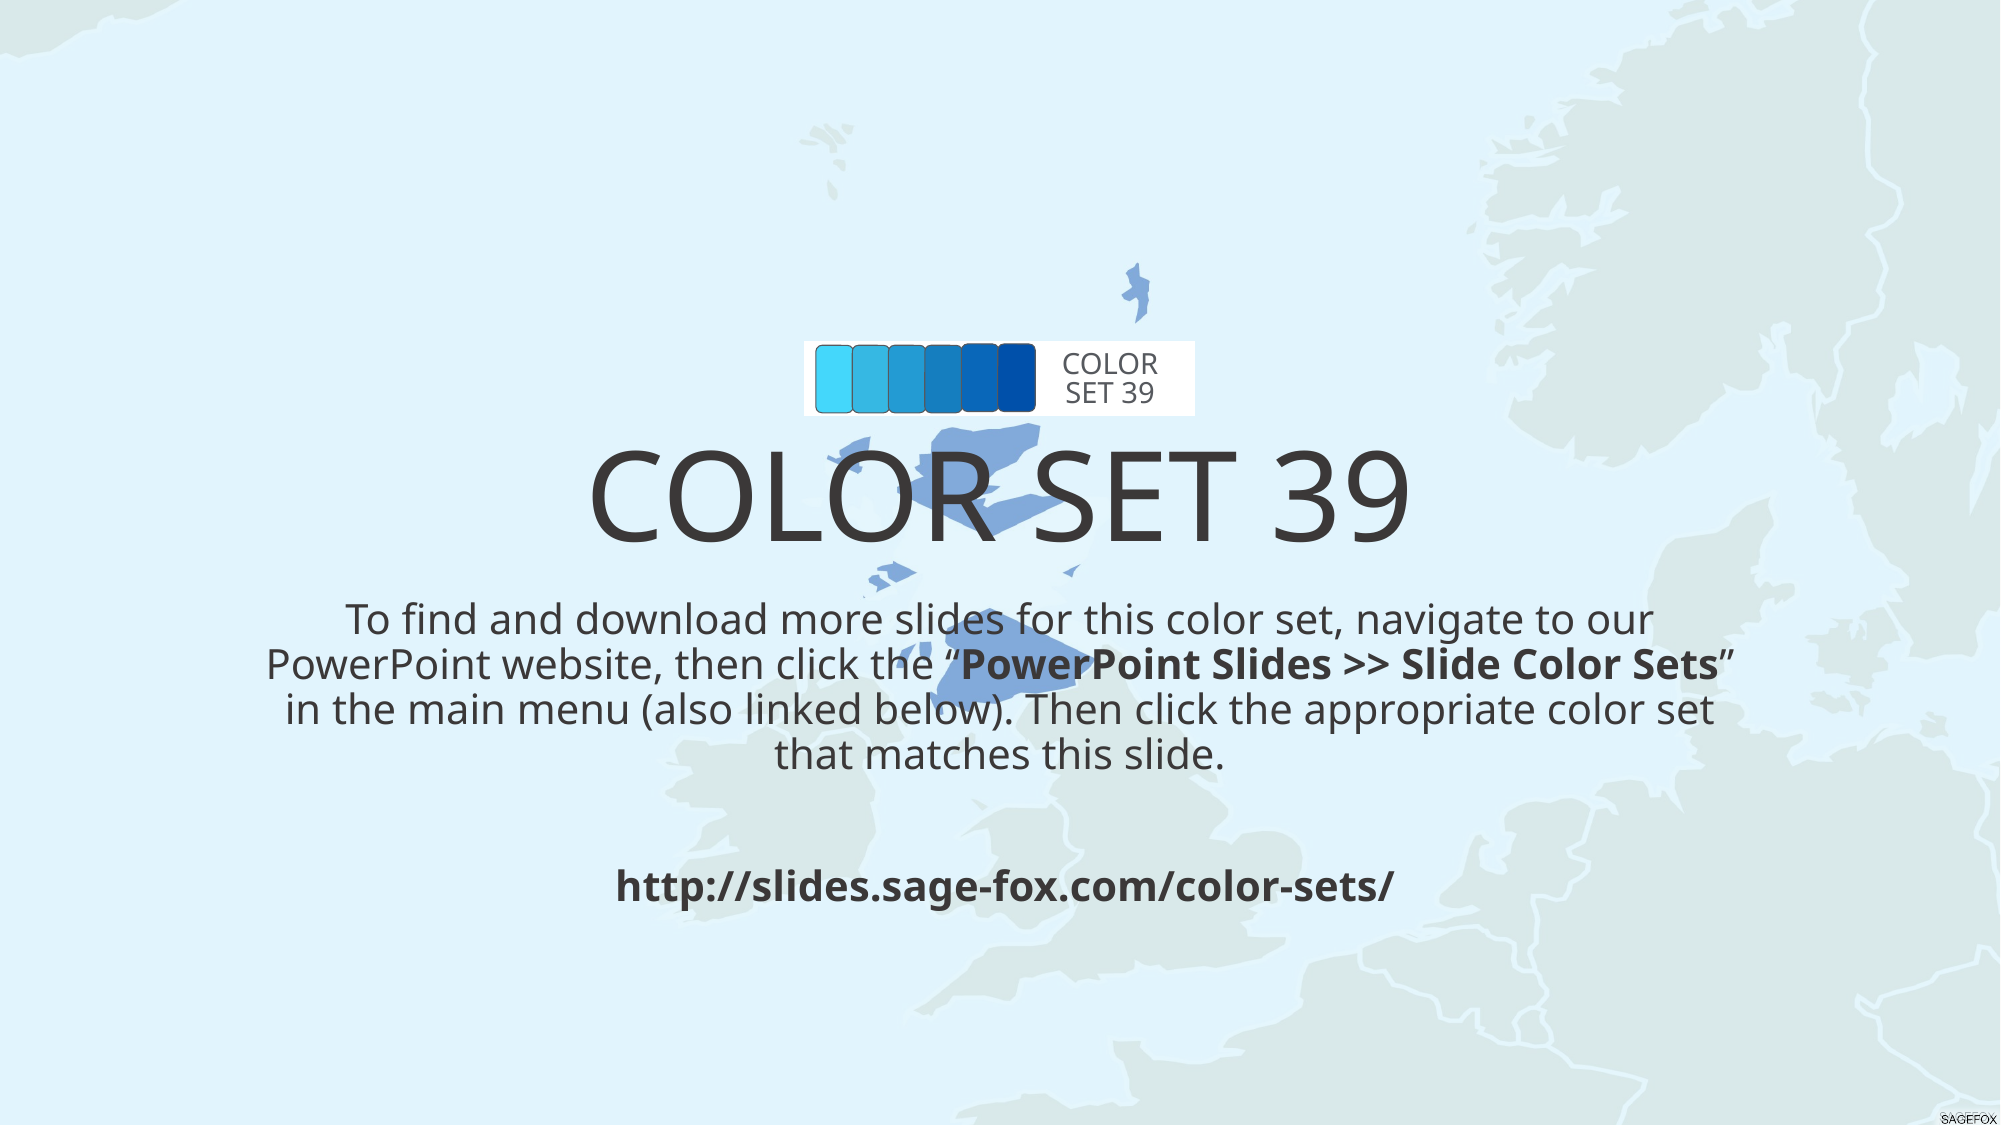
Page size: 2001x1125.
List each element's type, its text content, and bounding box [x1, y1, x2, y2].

picture [1938, 1114, 1999, 1125]
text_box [804, 341, 1195, 418]
text_box [0, 0, 2000, 1125]
subtitle To find and download more slides for this color set, navigate to our PowerPoint website, then click the “PowerPoint Slides >> Slide Color Sets” in the main menu (also linked below). Then click the appropriate color set that matches this slide. http://slides.sage-fox.com/color-sets/ [249, 590, 1750, 863]
title COLOR SET 39 [249, 184, 1750, 576]
